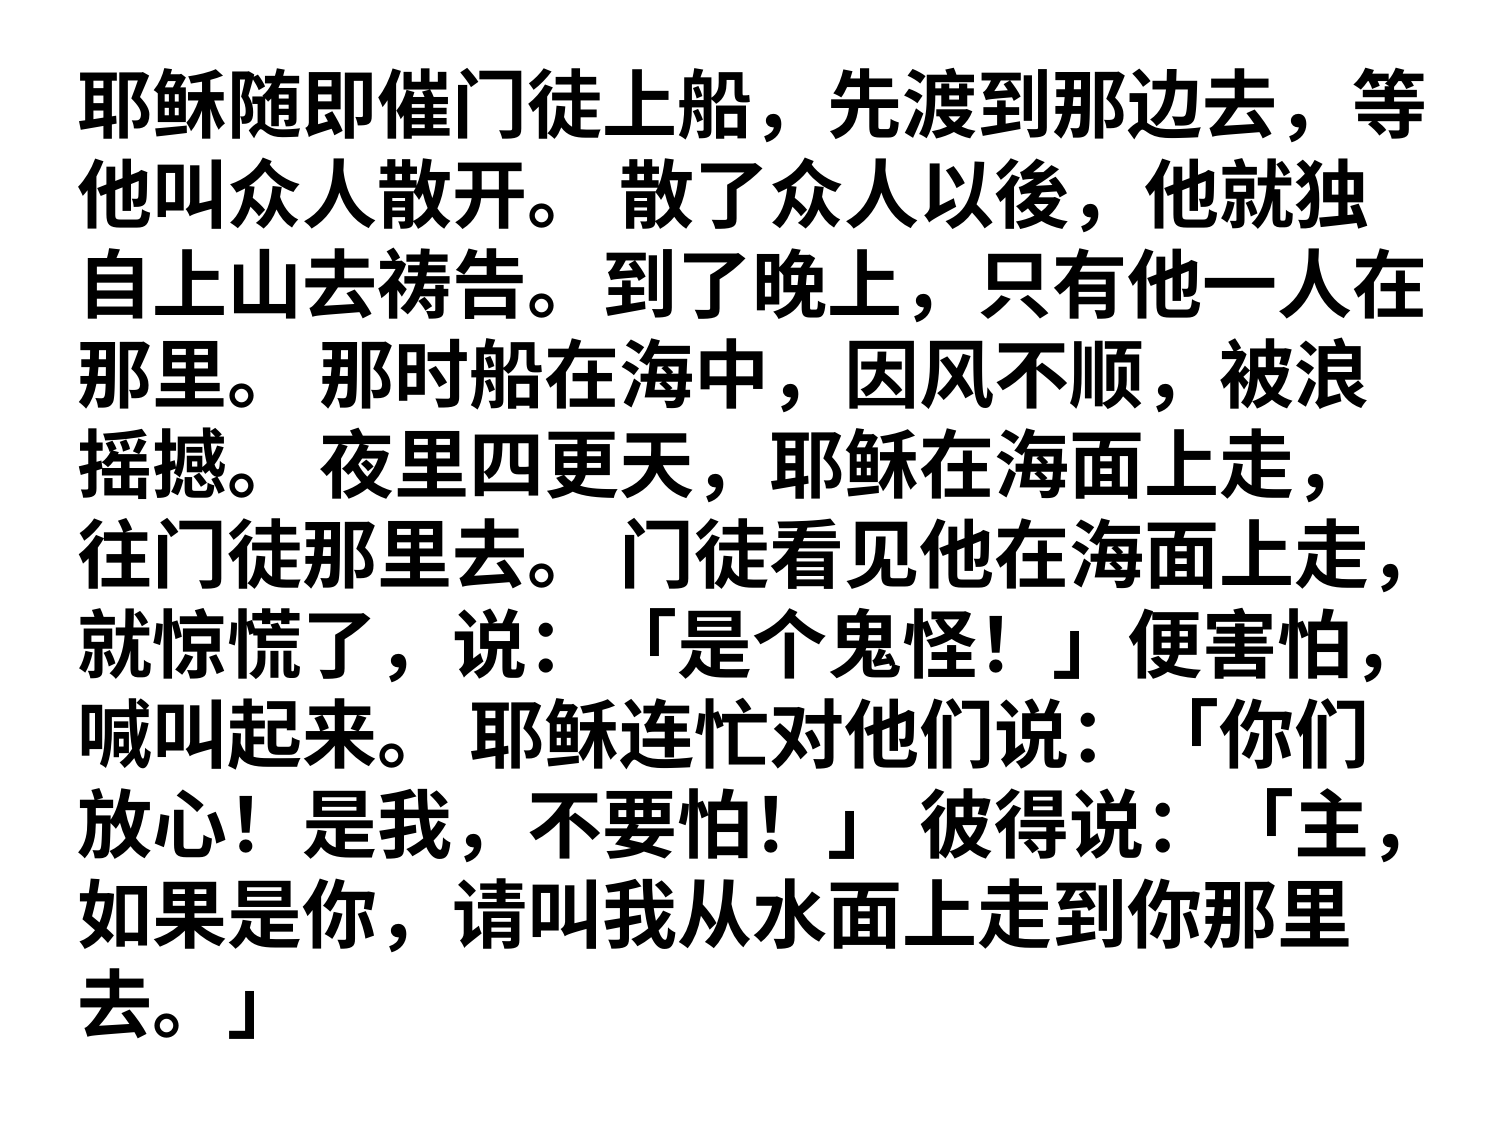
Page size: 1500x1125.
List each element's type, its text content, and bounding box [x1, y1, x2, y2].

text_box 耶稣随即催门徒上船，先渡到那边去，等他叫众人散开。 散了众人以後，他就独自上山去祷告。到了晚上，只有他一人在那里。 那时船在海中，因风不顺，被浪摇撼。 夜里四更天，耶稣在海面上走，往门徒那里去。 门徒看见他在海面上走，就惊慌了，说：「是个鬼怪！」便害怕，喊叫起来。 耶稣连忙对他们说：「你们放心！是我，不要怕！」 彼得说：「主，如果是你，请叫我从水面上走到你那里去。」 [62, 49, 1450, 1055]
